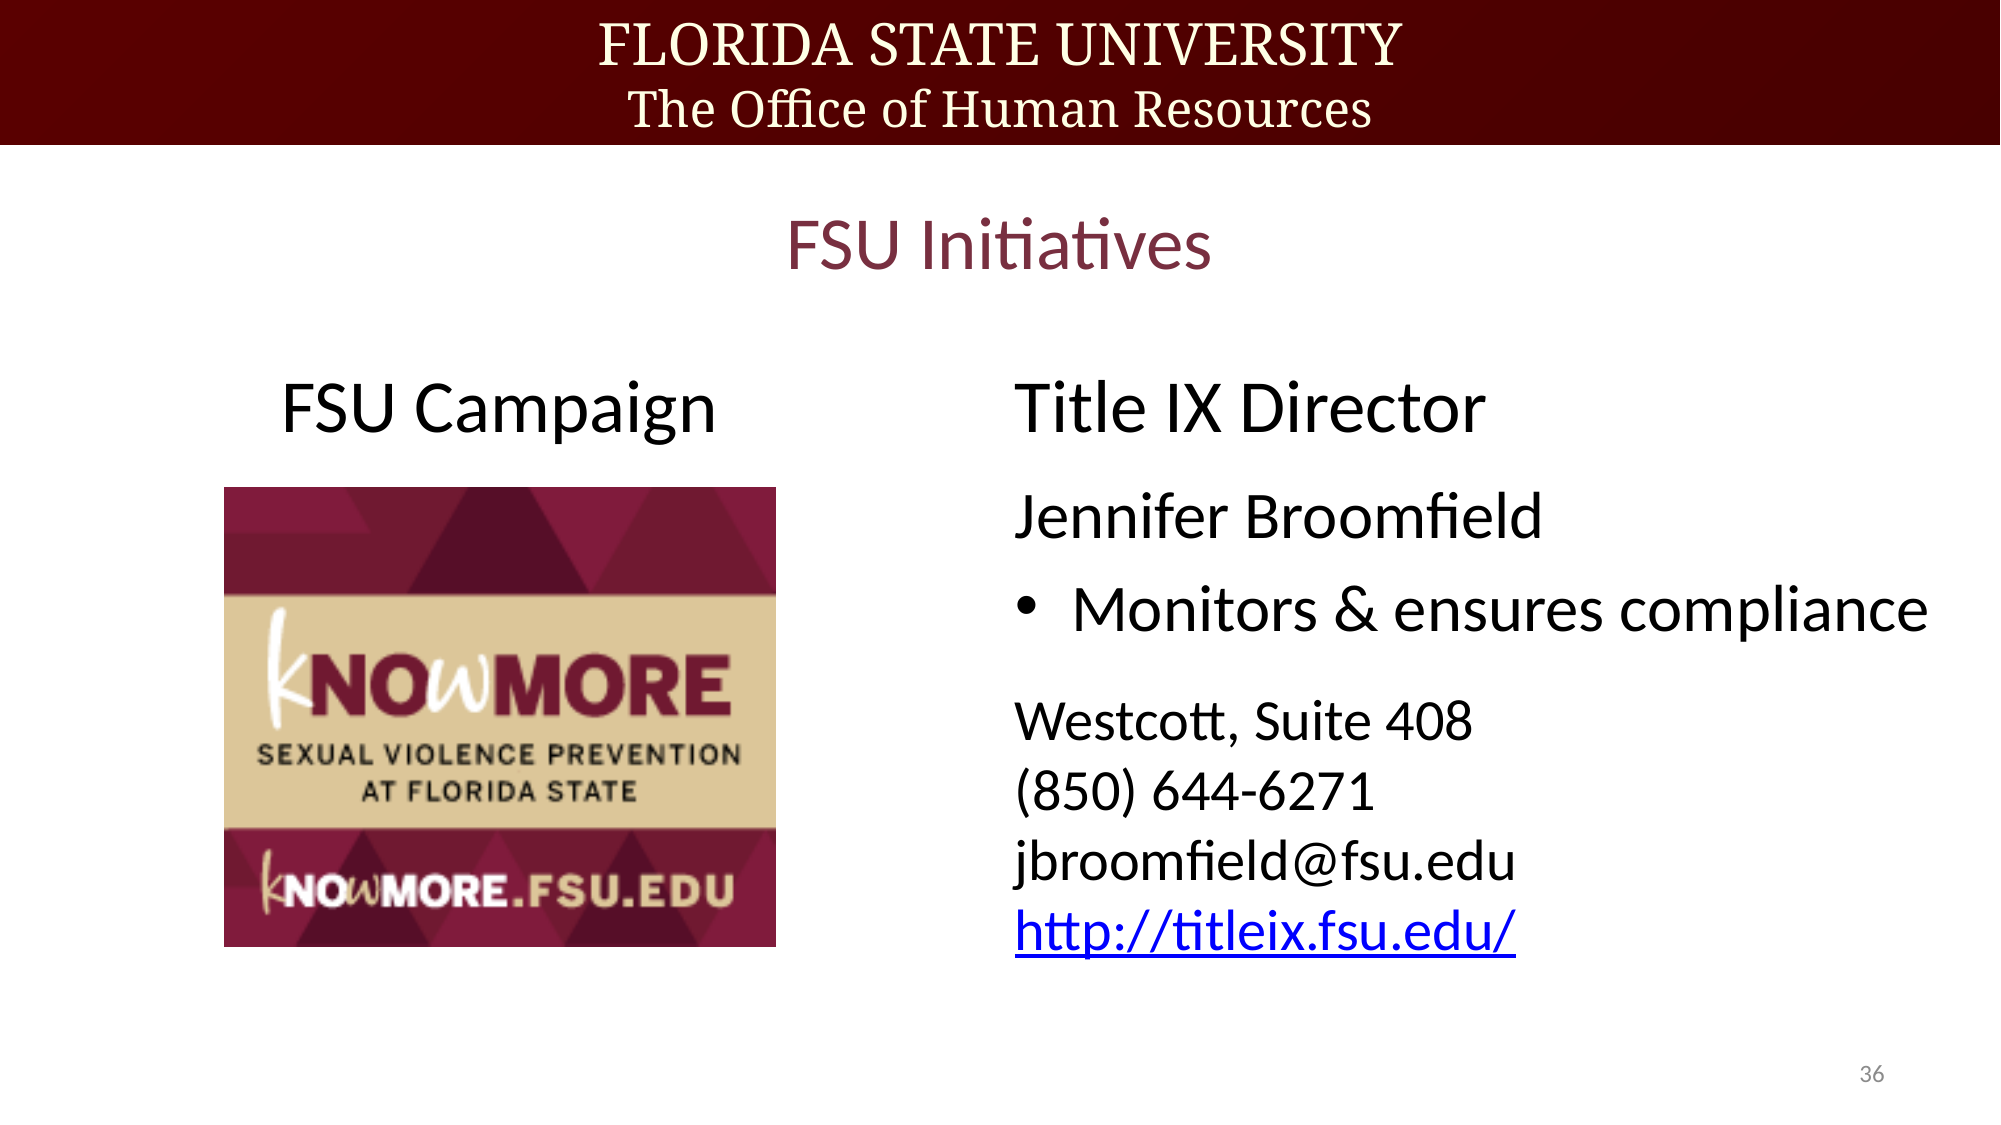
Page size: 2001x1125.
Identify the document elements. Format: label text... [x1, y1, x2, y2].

slide_number 36 [1433, 1043, 1900, 1103]
list FSU Campaign [137, 350, 863, 1043]
text_box Title IX Director Jennifer Broomfield Monitors & ensures compliance Westcott, Suite 408 (850) 644-6271 jbroomfield@fsu.edu http://titleix.fsu.edu/ [999, 349, 1950, 1043]
picture [224, 487, 776, 947]
title FSU Initiatives [99, 187, 1900, 328]
